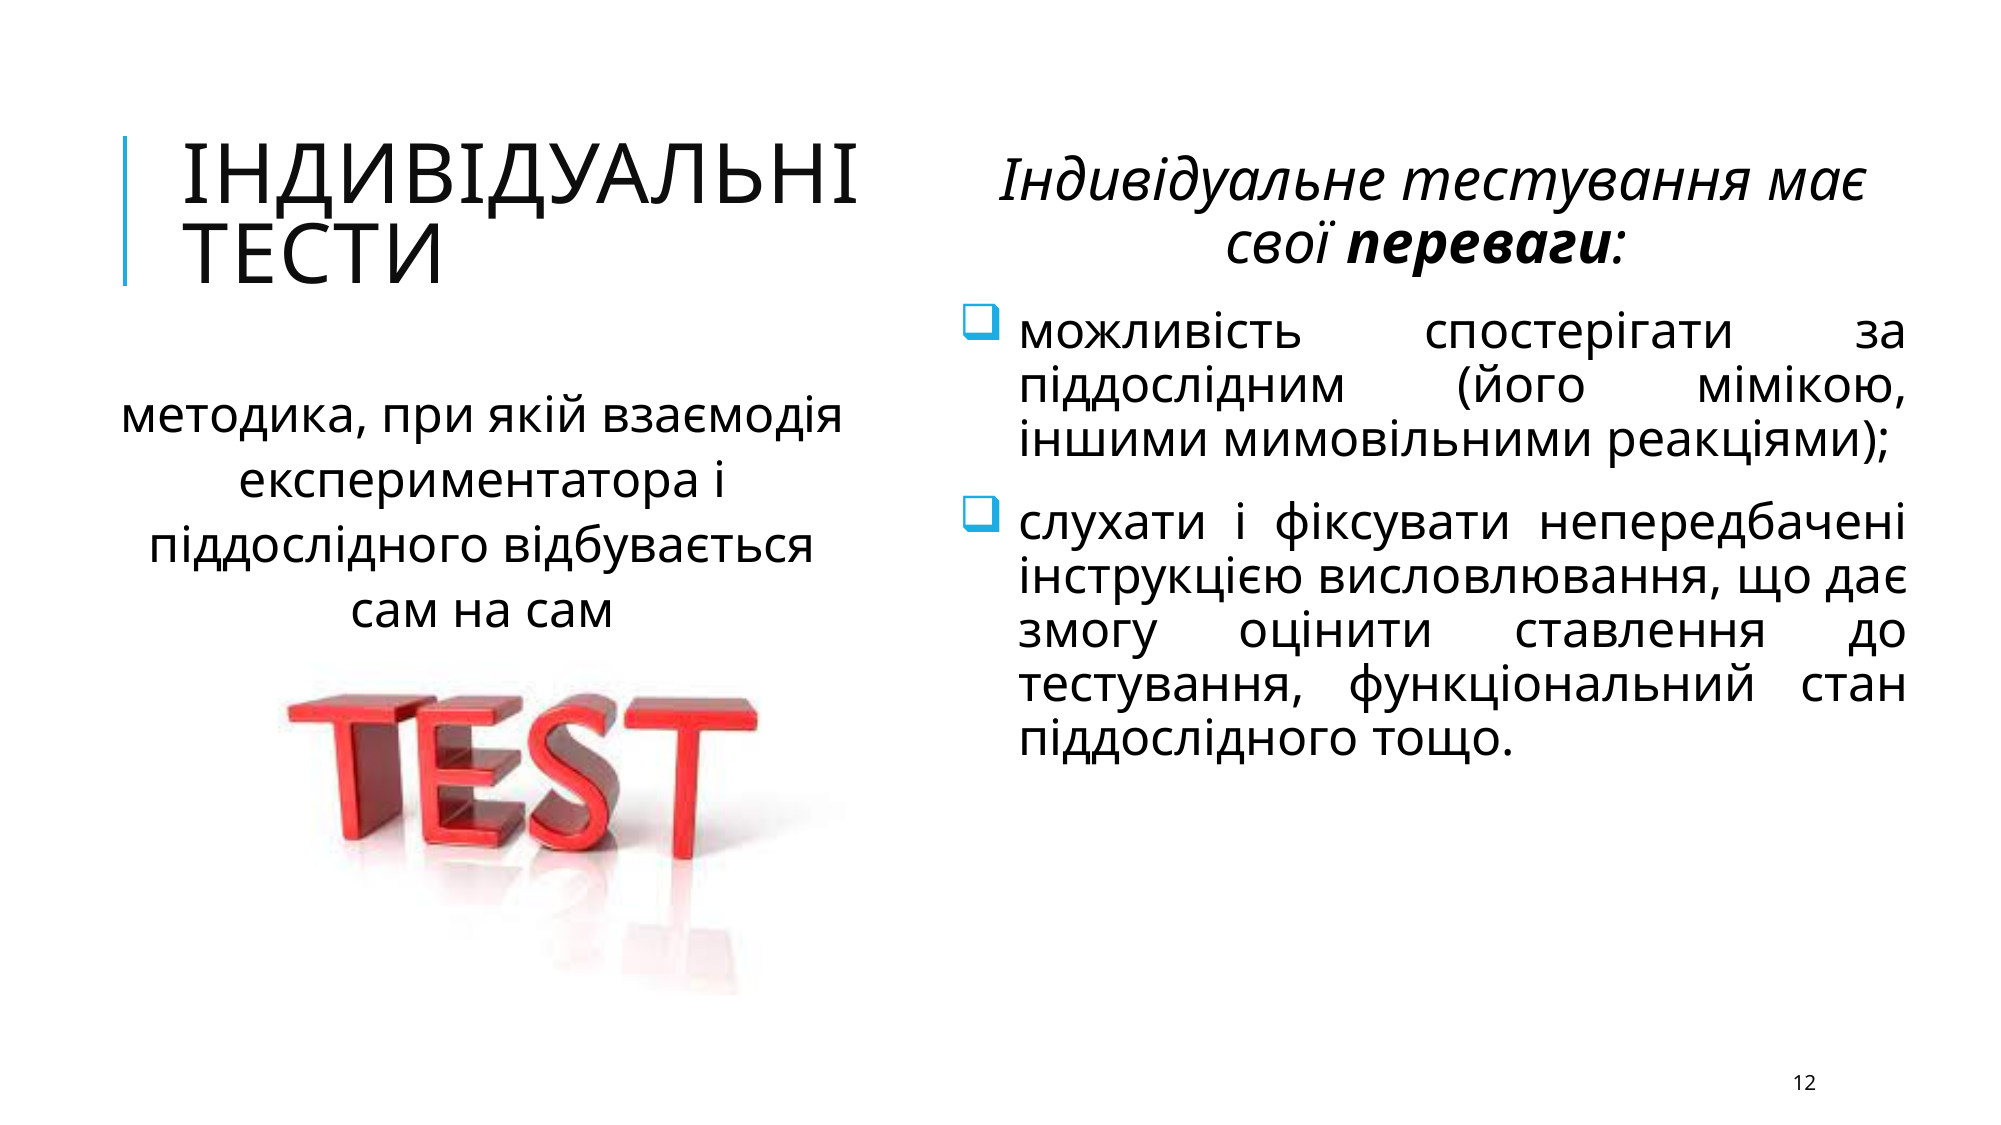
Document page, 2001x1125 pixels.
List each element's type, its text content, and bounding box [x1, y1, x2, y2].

picture [209, 630, 846, 996]
list методика, при якій взаємодія експериментатора і піддослідного відбувається сам на сам [96, 370, 869, 988]
slide_number 12 [1777, 1061, 1938, 1107]
title Індивідуальні тести [168, 77, 888, 363]
list Індивідуальне тестування має свої переваги: можливість спостерігати за піддослідним (його мімікою, іншими мимовільними реакціями); слухати і фіксувати непередбачені інструкцією висловлювання, що дає змогу оцінити ставлення до тестування, функціональний стан піддослідного тощо. [937, 142, 1916, 993]
